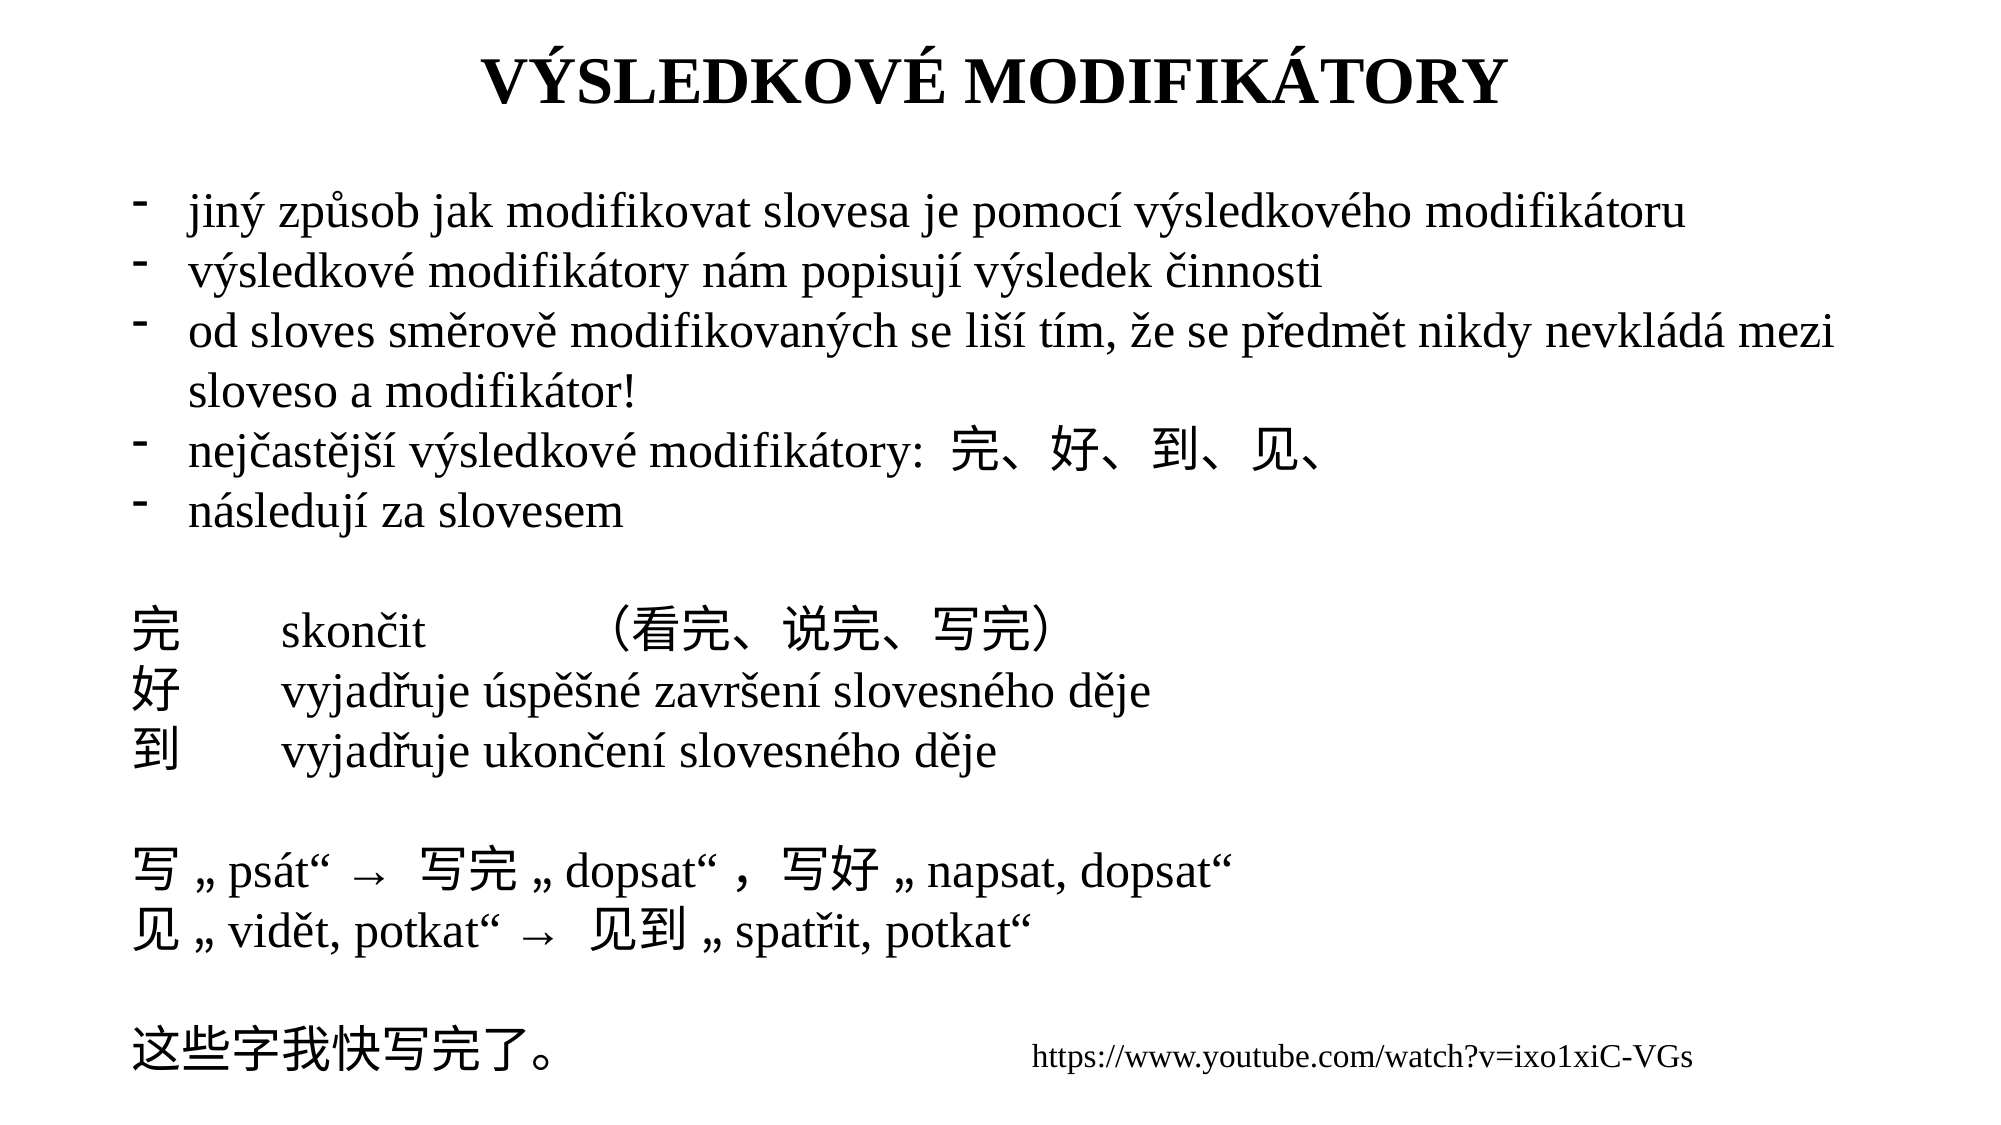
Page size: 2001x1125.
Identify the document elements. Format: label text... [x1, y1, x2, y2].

text_box VÝSLEDKOVÉ MODIFIKÁTORY jiný způsob jak modifikovat slovesa je pomocí výsledkového modifikátoru výsledkové modifikátory nám popisují výsledek činnosti od sloves směrově modifikovaných se liší tím, že se předmět nikdy nevkládá mezi sloveso a modifikátor! nejčastější výsledkové modifikátory: 完、好、到、见、 následují za slovesem 完 skončit （看完、说完、写完） 好 vyjadřuje úspěšné završení slovesného děje 到 vyjadřuje ukončení slovesného děje 写 „psát“ → 写完 „dopsat“，写好 „napsat, dopsat“ 见 „vidět, potkat“ → 见到 „spatřit, potkat“ 这些字我快写完了。 https://www.youtube.com/watch?v=ixo1xiC-VGs [117, 29, 1874, 1085]
